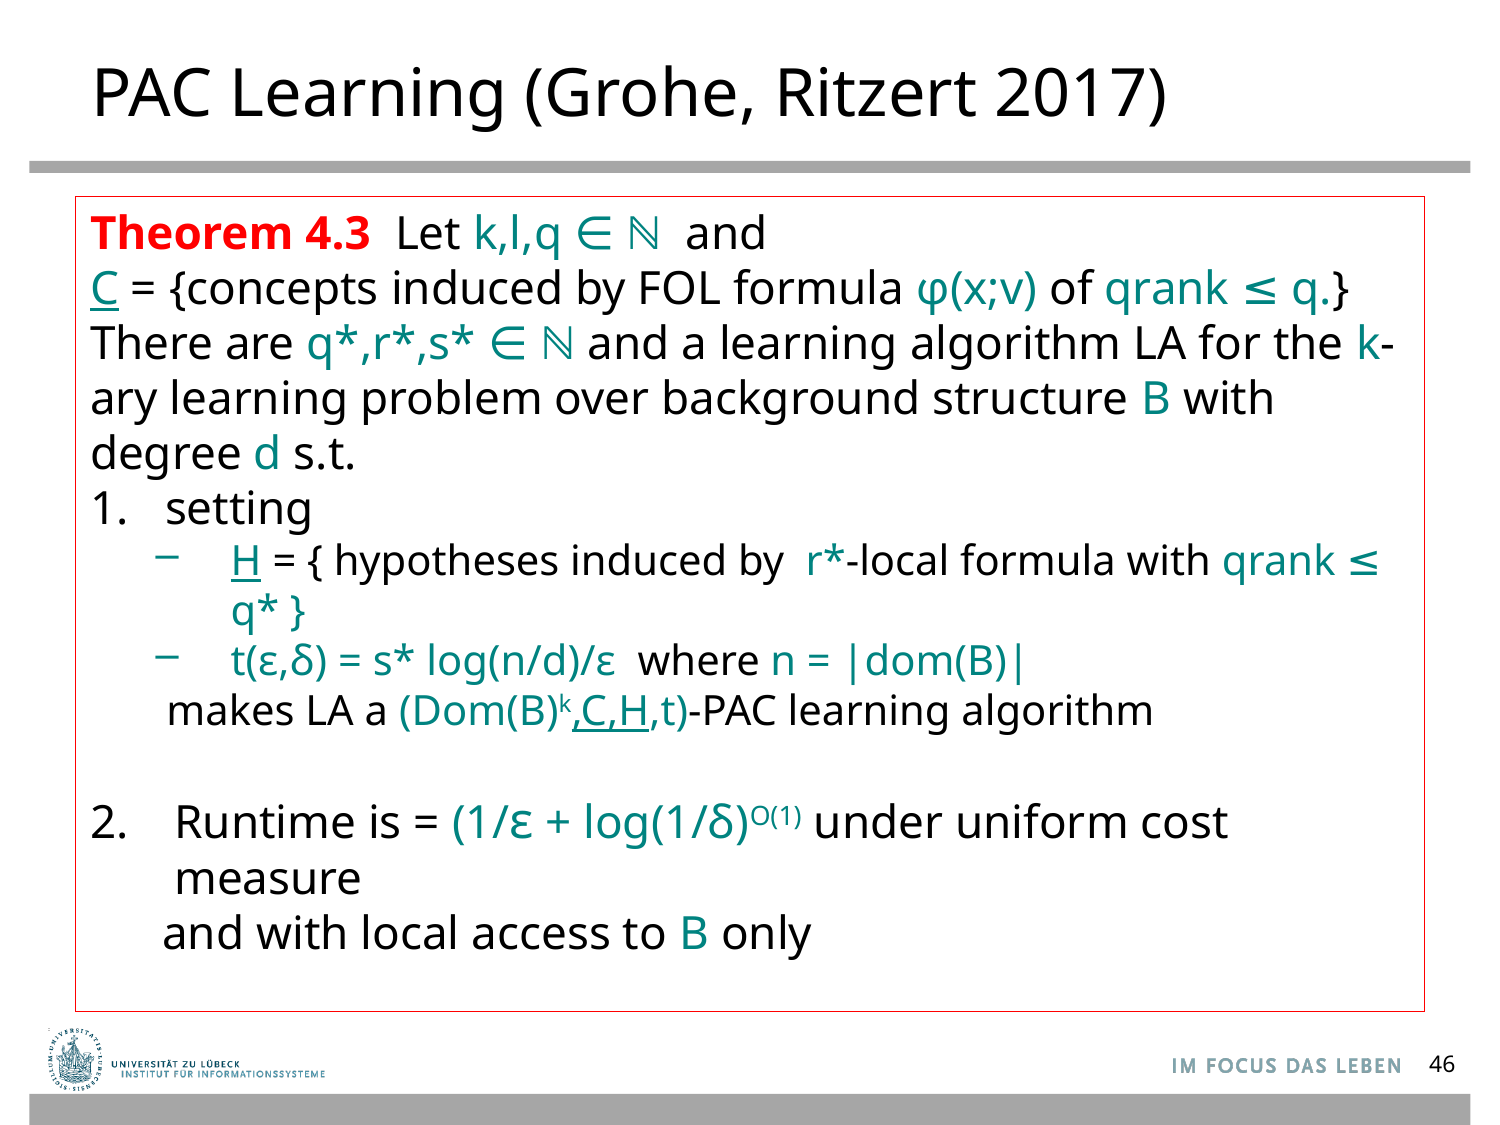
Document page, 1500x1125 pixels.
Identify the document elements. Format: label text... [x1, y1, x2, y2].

list Theorem 4.3 Let k,l,q ∈ ℕ and C = {concepts induced by FOL formula φ(x;v) of qrank ≤ q.} There are q*,r*,s* ∈ ℕ and a learning algorithm LA for the k-ary learning problem over background structure B with degree d s.t. setting H = { hypotheses induced by r*-local formula with qrank ≤ q* } t(ε,δ) = s* log(n/d)/ε where n = |dom(B)| makes LA a (Dom(B)k,C,H,t)-PAC learning algorithm Runtime is = (1/ε + log(1/δ)O(1) under uniform cost measure and with local access to B only [75, 196, 1425, 1012]
picture [1173, 1058, 1305, 1073]
title PAC Learning (Grohe, Ritzert 2017) [76, 42, 1427, 126]
slide_number 46 [1305, 1050, 1471, 1083]
